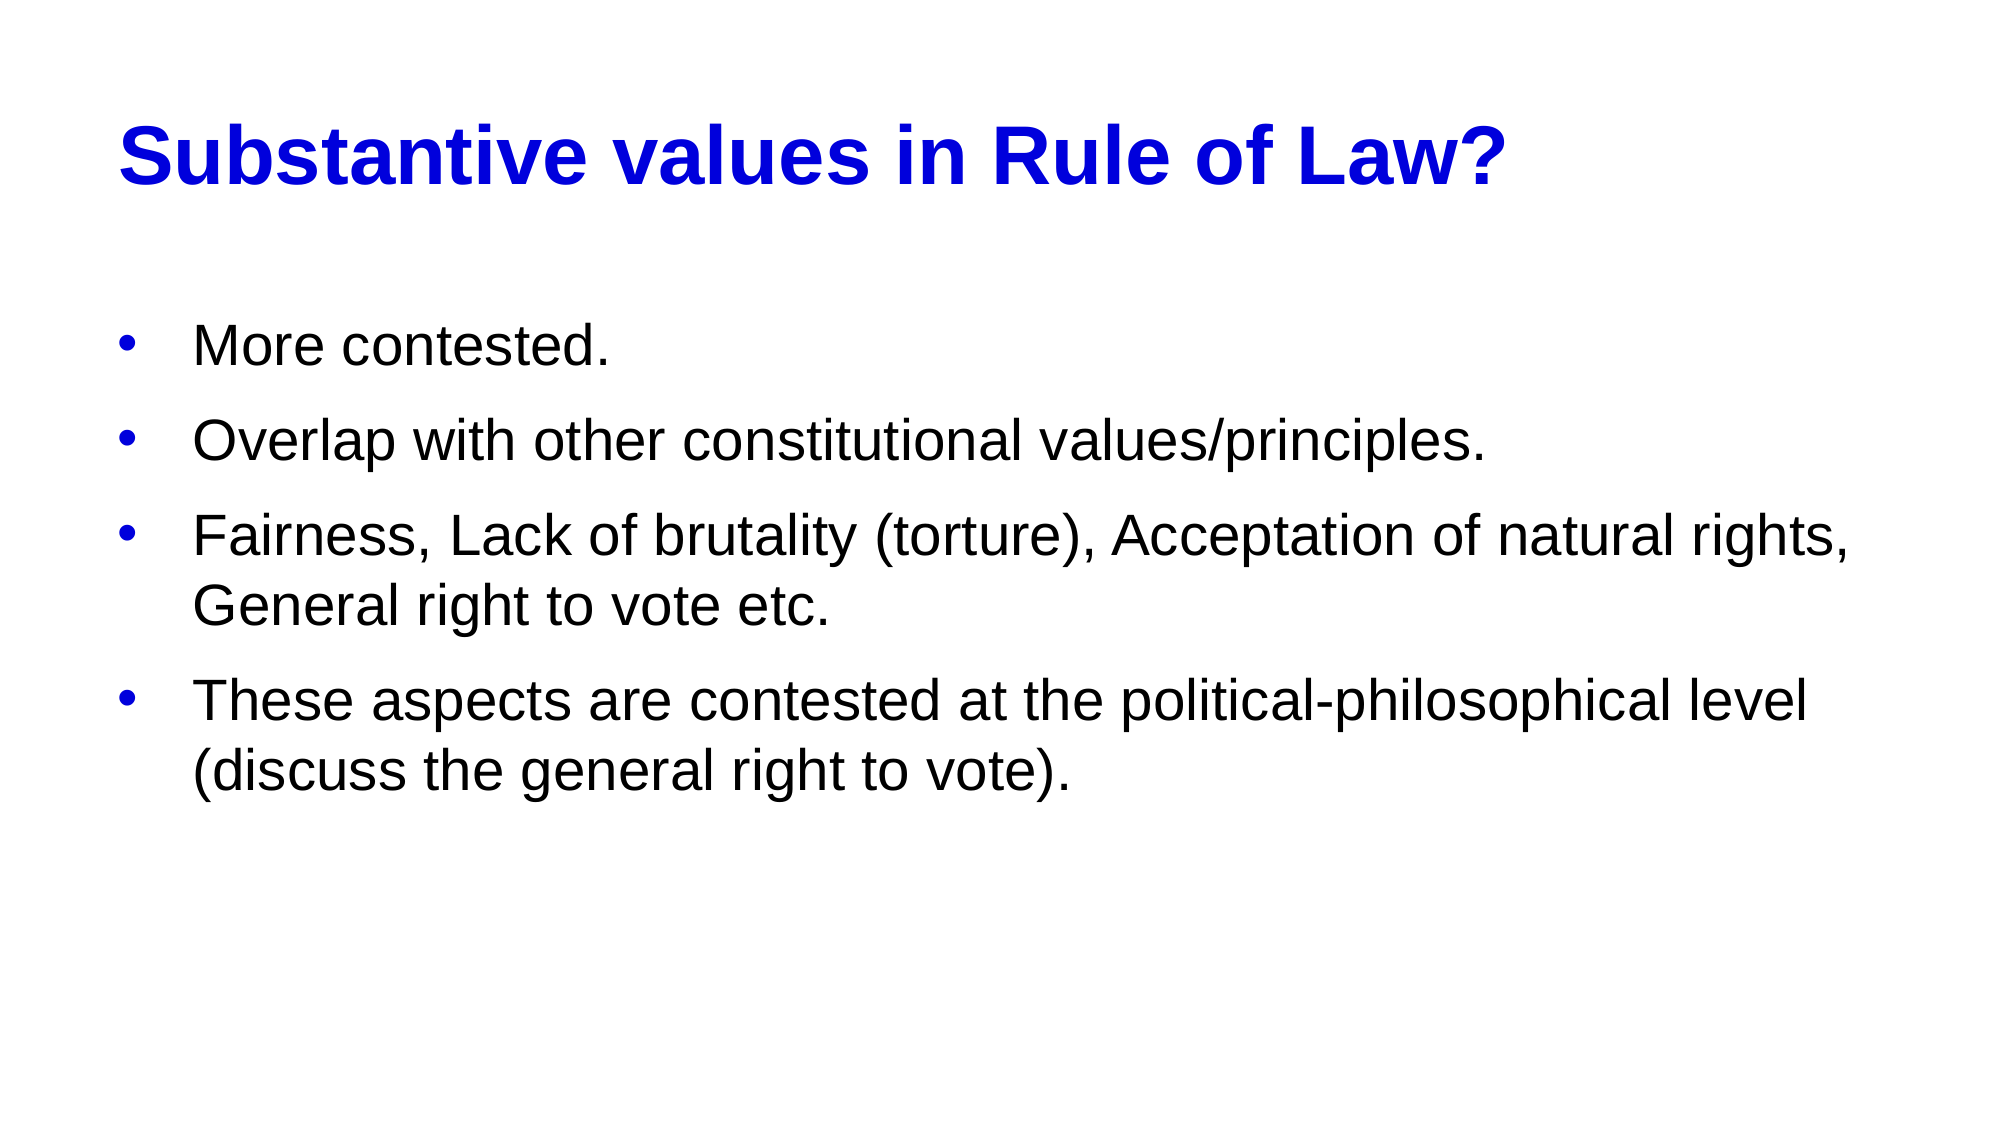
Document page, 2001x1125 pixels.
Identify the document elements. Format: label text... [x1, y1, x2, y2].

list More contested. Overlap with other constitutional values/principles. Fairness, Lack of brutality (torture), Acceptation of natural rights, General right to vote etc. These aspects are contested at the political-philosophical level (discuss the general right to vote). [117, 307, 1882, 957]
title Substantive values in Rule of Law? [118, 118, 1883, 193]
